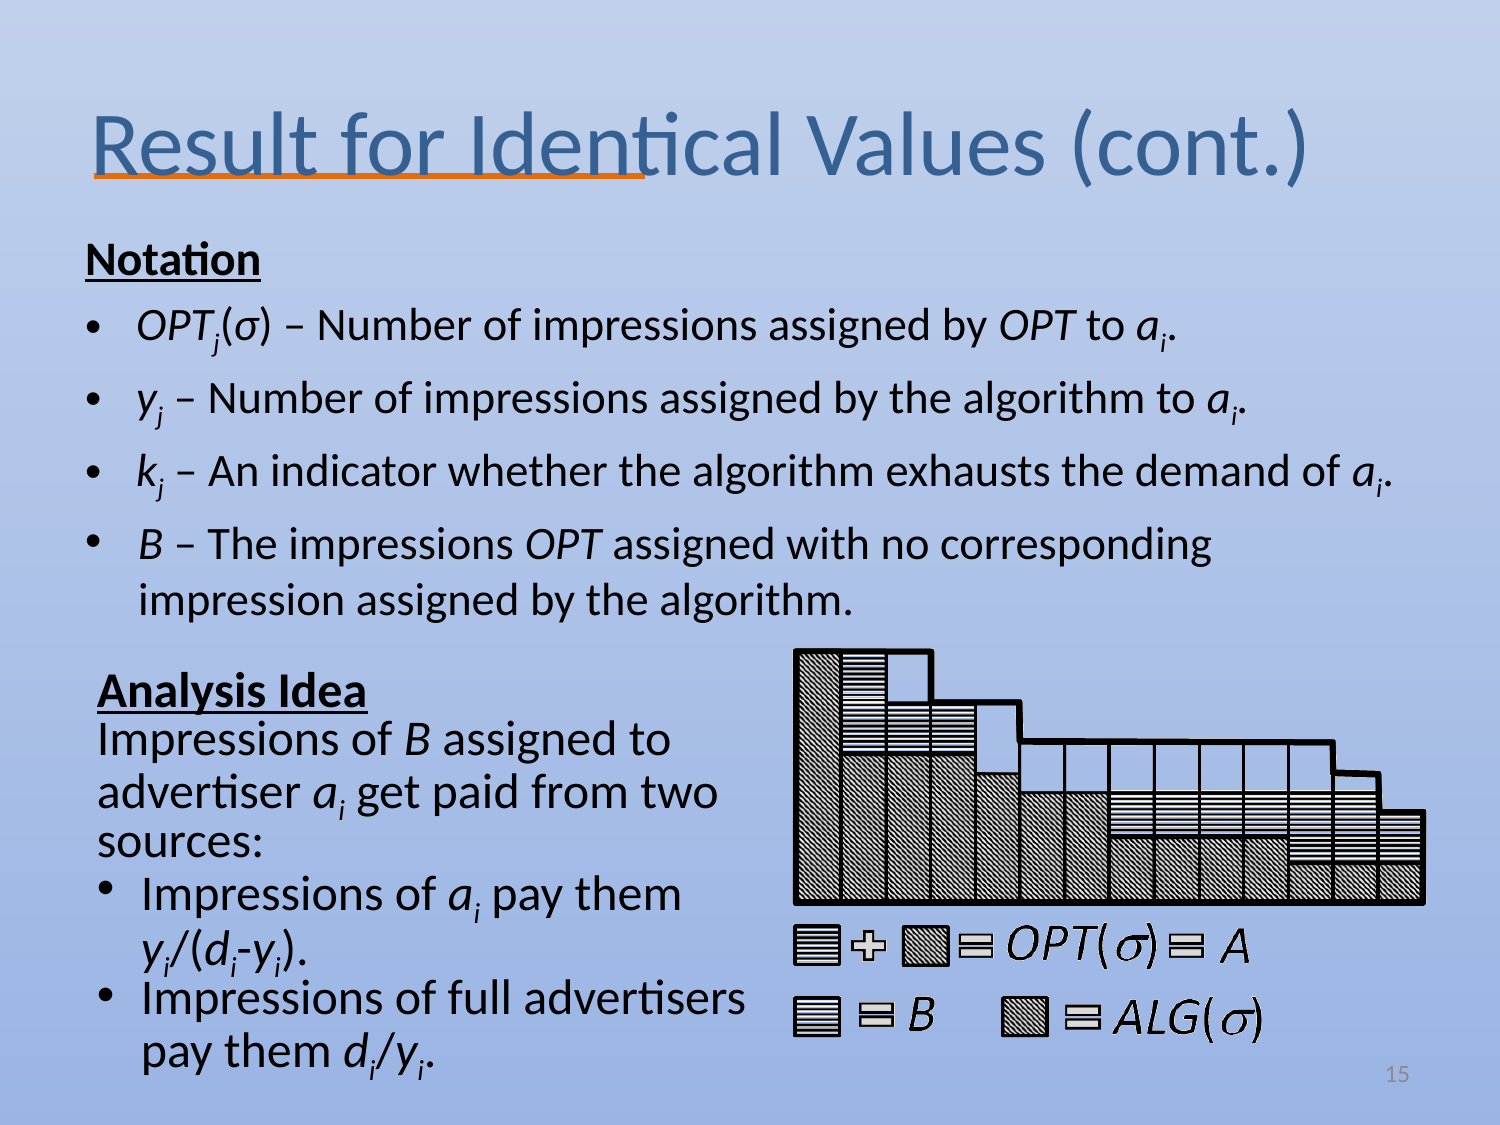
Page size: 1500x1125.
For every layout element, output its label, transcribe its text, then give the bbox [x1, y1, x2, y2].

text_box Notation OPTj(σ) – Number of impressions assigned by OPT to ai. yj – Number of impressions assigned by the algorithm to ai. kj – An indicator whether the algorithm exhausts the demand of ai. B – The impressions OPT assigned with no corresponding impression assigned by the algorithm. [70, 219, 1421, 646]
text_box Analysis Idea Impressions of B assigned to advertiser ai get paid from two sources: Impressions of ai pay them yi/(di-yi). Impressions of full advertisers pay them di/yi. [82, 661, 701, 1075]
title Result for Identical Values (cont.) [75, 45, 1425, 233]
picture [706, 505, 1500, 1118]
